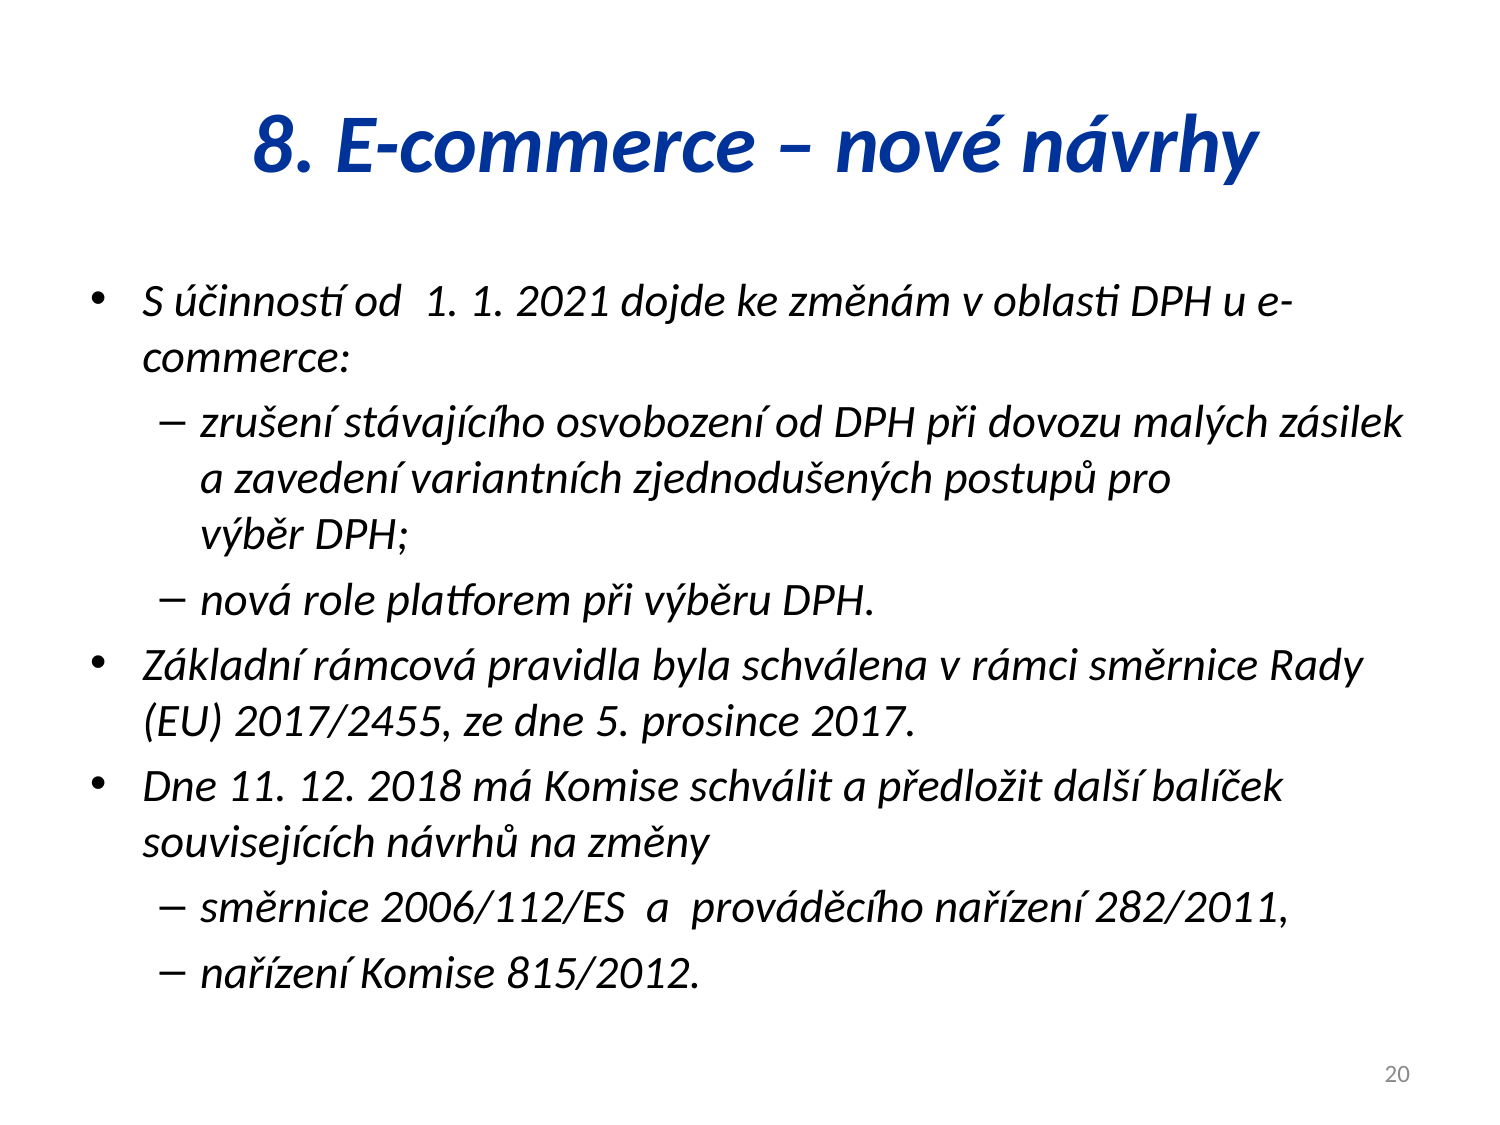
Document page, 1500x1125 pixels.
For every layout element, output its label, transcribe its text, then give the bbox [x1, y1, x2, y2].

title 8. E-commerce – nové návrhy [64, 45, 1447, 233]
slide_number 20 [1074, 1042, 1425, 1103]
list S účinností od 1. 1. 2021 dojde ke změnám v oblasti DPH u e-commerce: zrušení stávajícího osvobození od DPH při dovozu malých zásilek a zavedení variantních zjednodušených postupů pro výběr DPH; nová role platforem při výběru DPH. Základní rámcová pravidla byla schválena v rámci směrnice Rady (EU) 2017/2455, ze dne 5. prosince 2017. Dne 11. 12. 2018 má Komise schválit a předložit další balíček souvisejících návrhů na změny směrnice 2006/112/ES a prováděcího nařízení 282/2011, nařízení Komise 815/2012. [75, 262, 1425, 1005]
